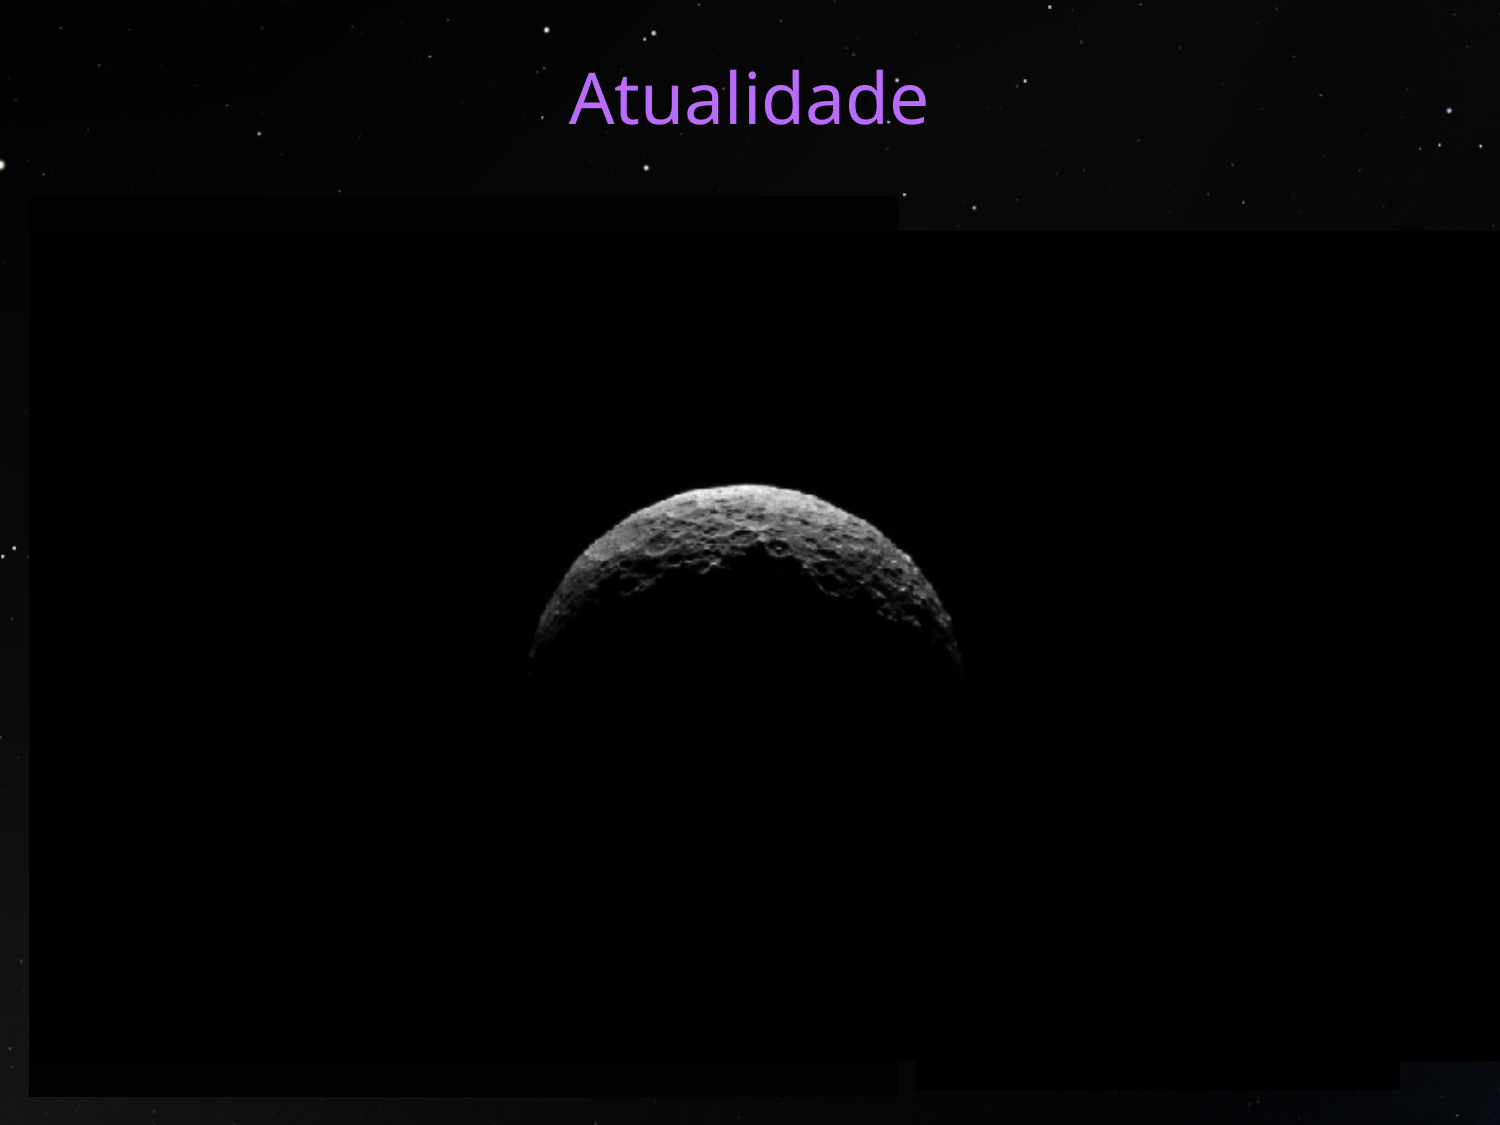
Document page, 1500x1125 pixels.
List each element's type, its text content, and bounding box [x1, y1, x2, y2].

title Atualidade [75, 45, 1425, 230]
picture [0, 0, 1500, 1125]
